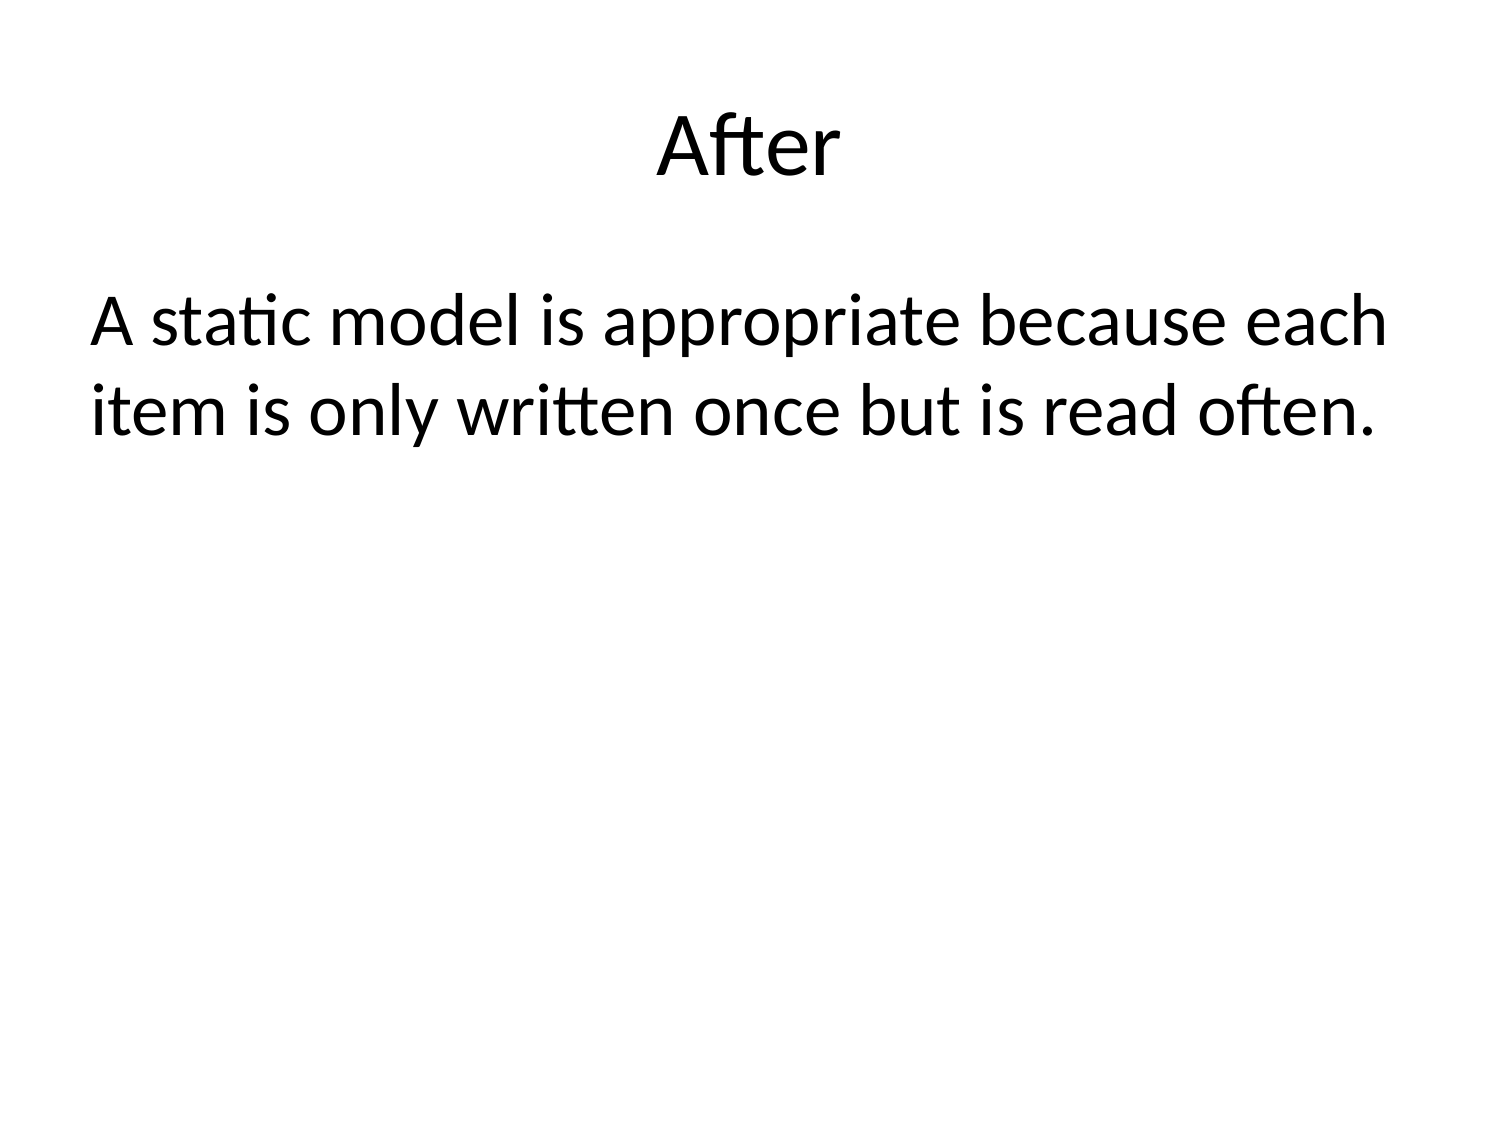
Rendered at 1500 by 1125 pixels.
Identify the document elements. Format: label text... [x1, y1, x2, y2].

title After [75, 45, 1425, 233]
list A static model is appropriate because each item is only written once but is read often. [75, 262, 1425, 1005]
